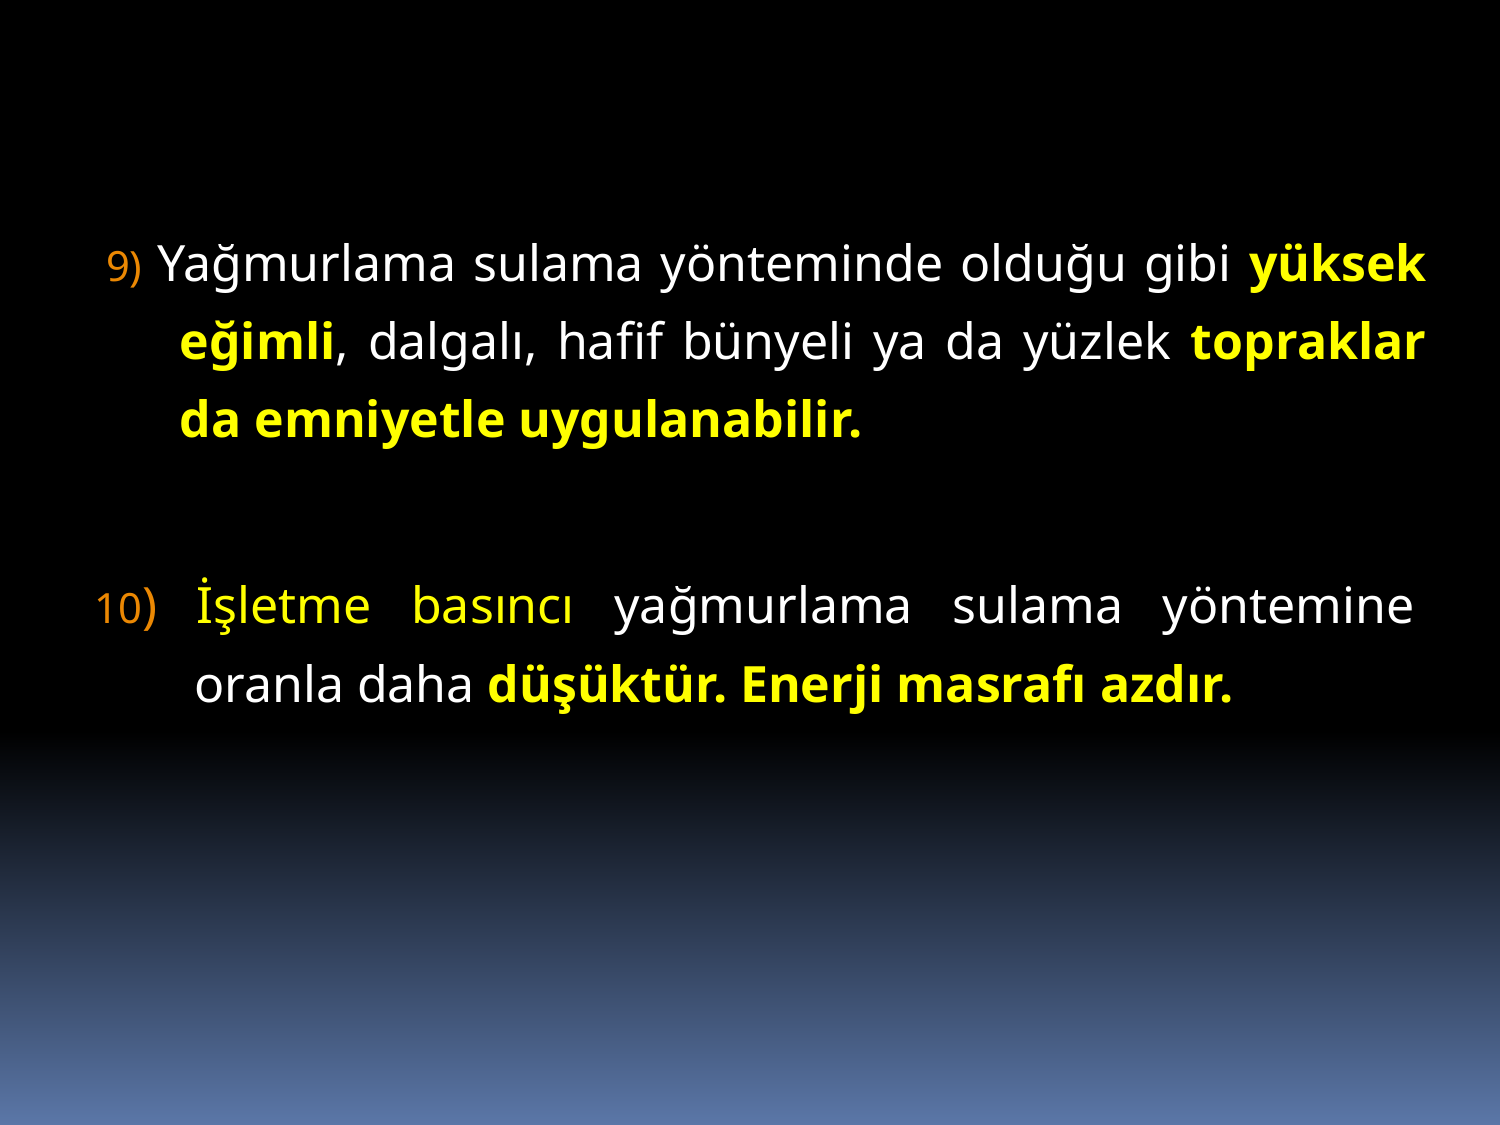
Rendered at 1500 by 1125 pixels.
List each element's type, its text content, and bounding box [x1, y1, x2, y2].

text_box 10) İşletme basıncı yağmurlama sulama yöntemine oranla daha düşüktür. Enerji masrafı azdır. [79, 548, 1430, 809]
text_box 9) Yağmurlama sulama yönteminde olduğu gibi yüksek eğimli, dalgalı, hafif bünyeli ya da yüzlek topraklar da emniyetle uygulanabilir. [91, 205, 1442, 466]
